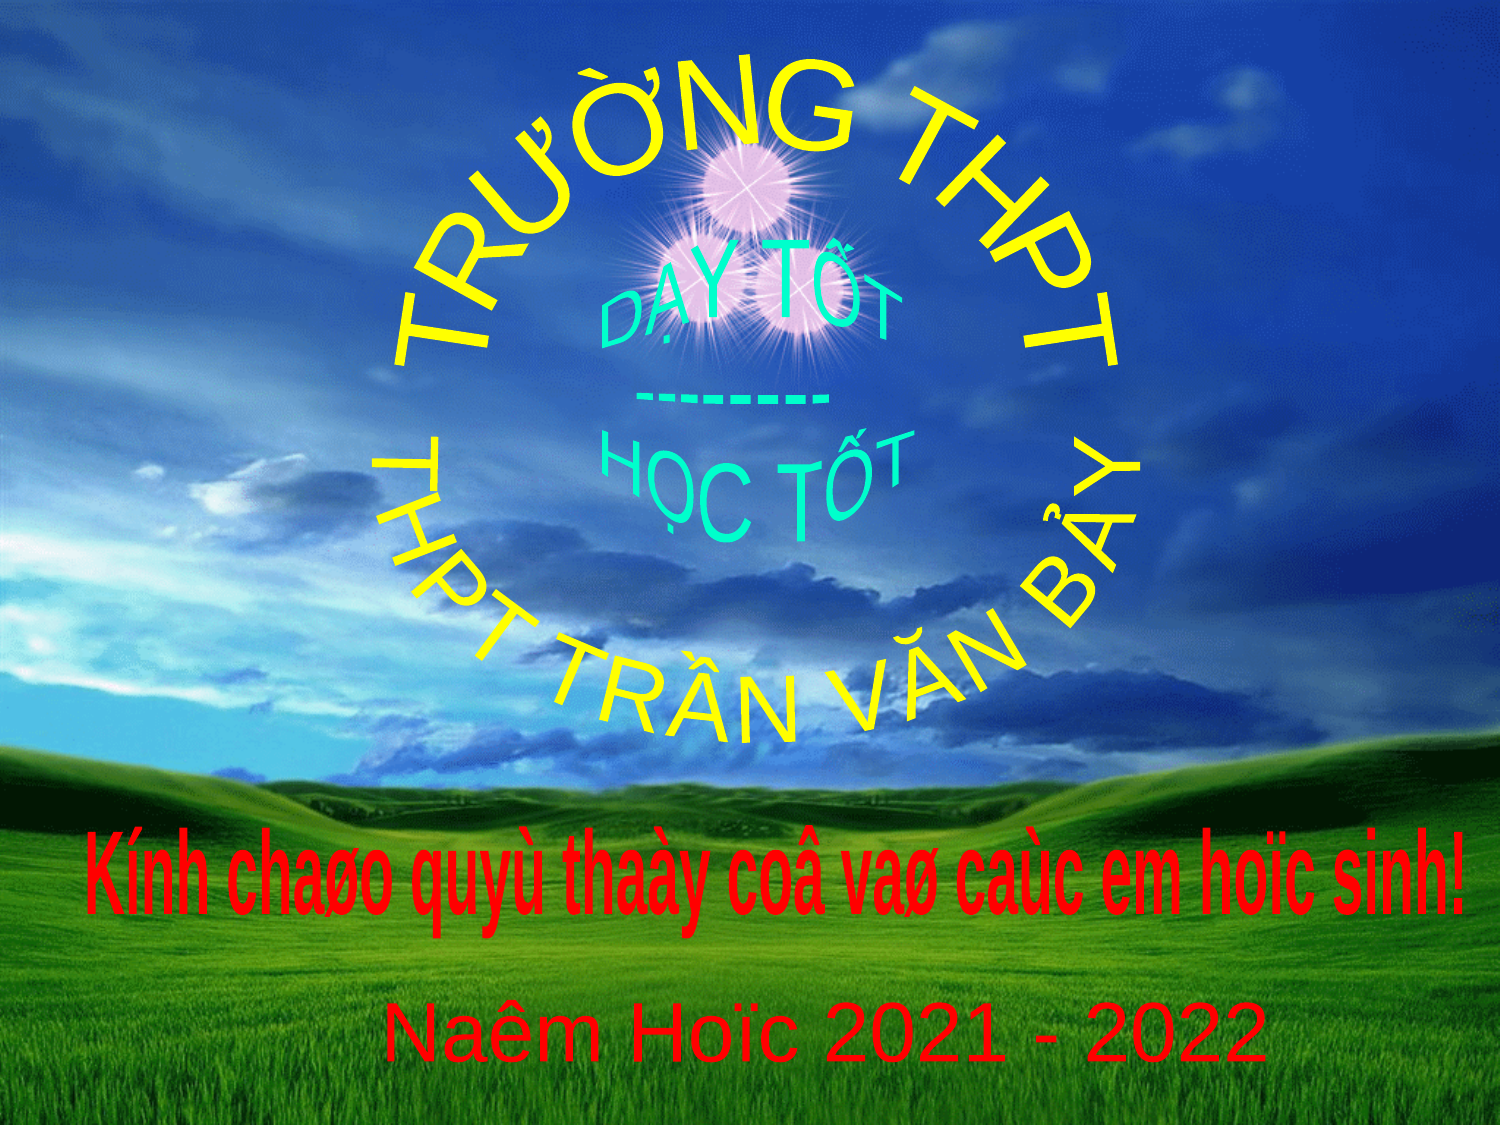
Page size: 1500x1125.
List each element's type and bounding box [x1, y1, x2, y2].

list [0, 0, 1500, 1125]
text_box [412, 87, 1100, 701]
